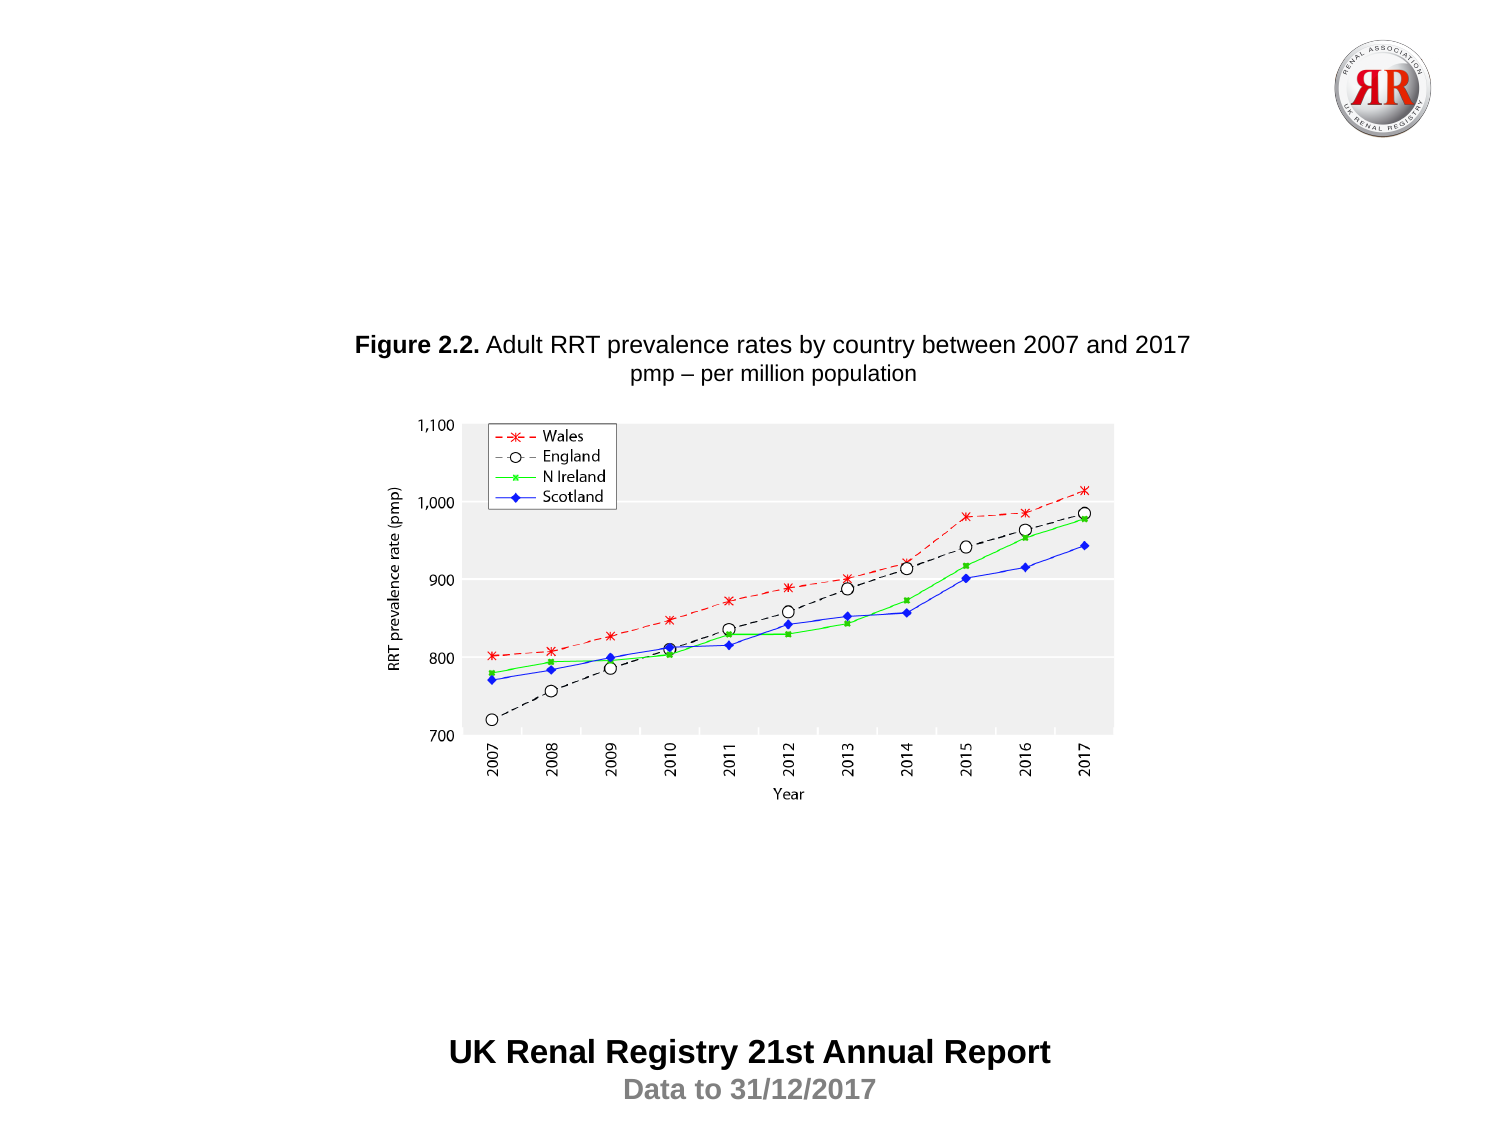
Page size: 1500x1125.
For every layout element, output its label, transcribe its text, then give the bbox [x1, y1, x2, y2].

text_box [337, 321, 1211, 804]
picture [1328, 30, 1440, 150]
text_box UK Renal Registry 21st Annual Report Data to 31/12/2017 [433, 1023, 1067, 1113]
